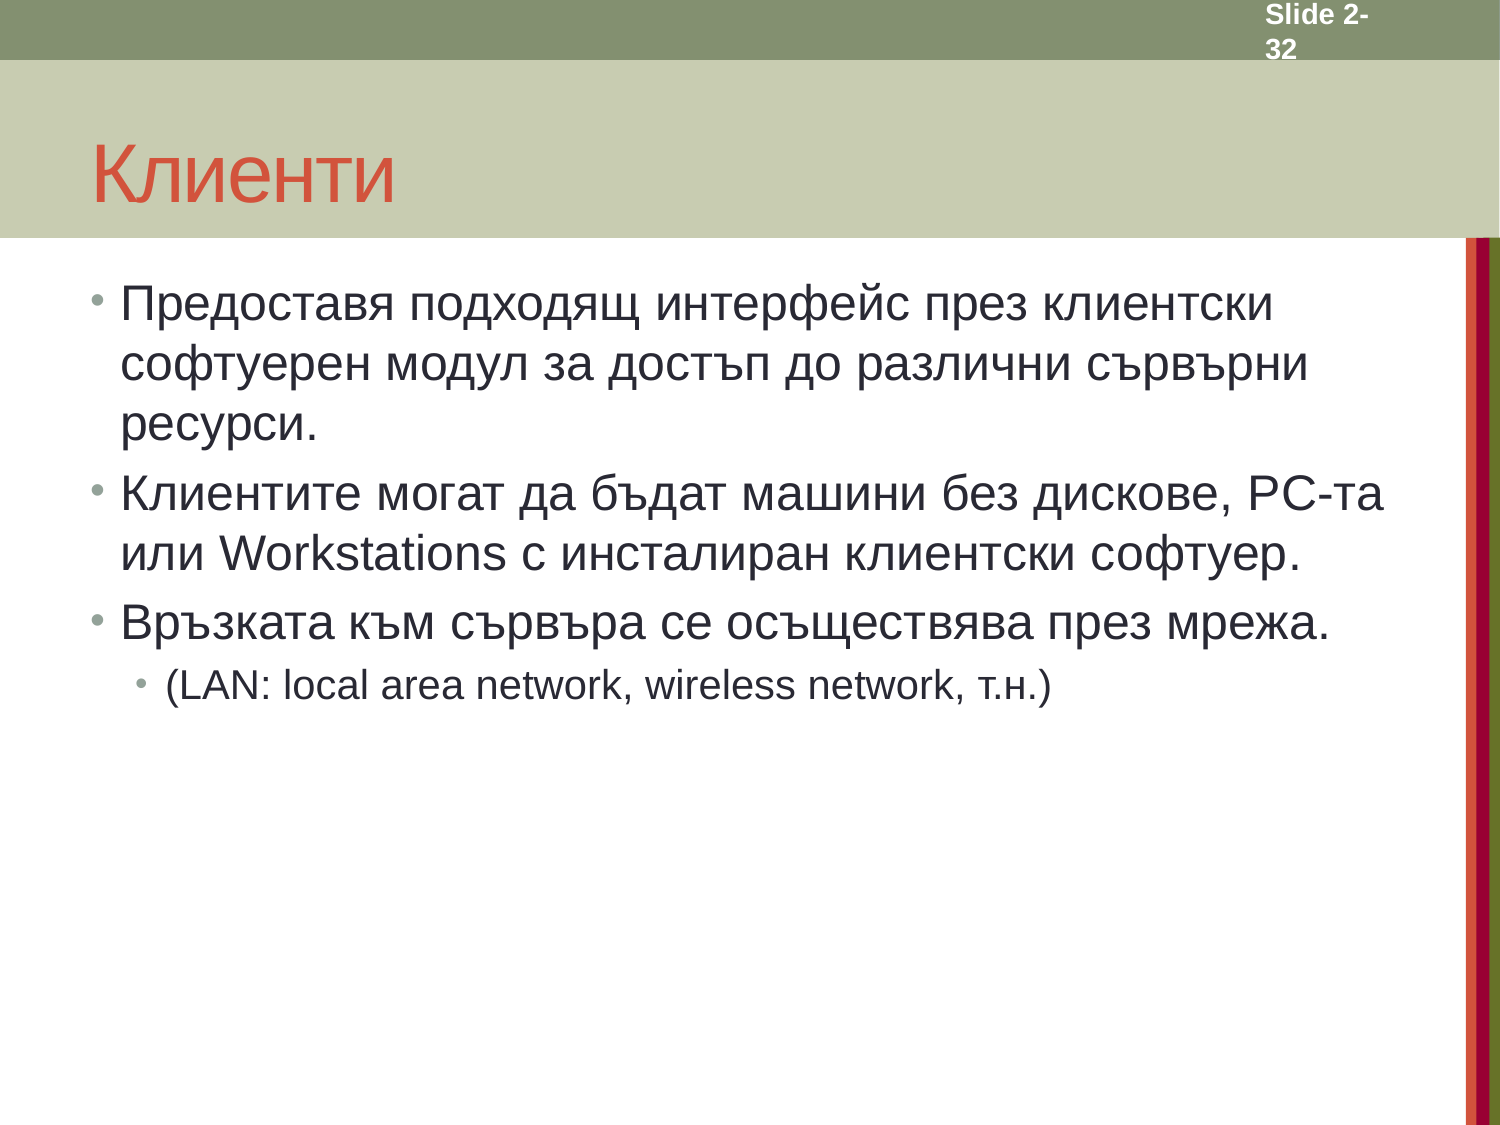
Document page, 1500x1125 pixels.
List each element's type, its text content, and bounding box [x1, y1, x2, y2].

slide_number Slide 2- 32 [1250, 3, 1425, 57]
title Клиенти [75, 87, 1425, 250]
list Предоставя подходящ интерфейс през клиентски софтуерен модул за достъп до различни сървърни ресурси. Клиентите могат да бъдат машини без дискове, PC-та или Workstations с инсталиран клиентски софтуер. Връзката към сървъра се осъществява през мрежа. (LAN: local area network, wireless network, т.н.) [75, 262, 1425, 1063]
